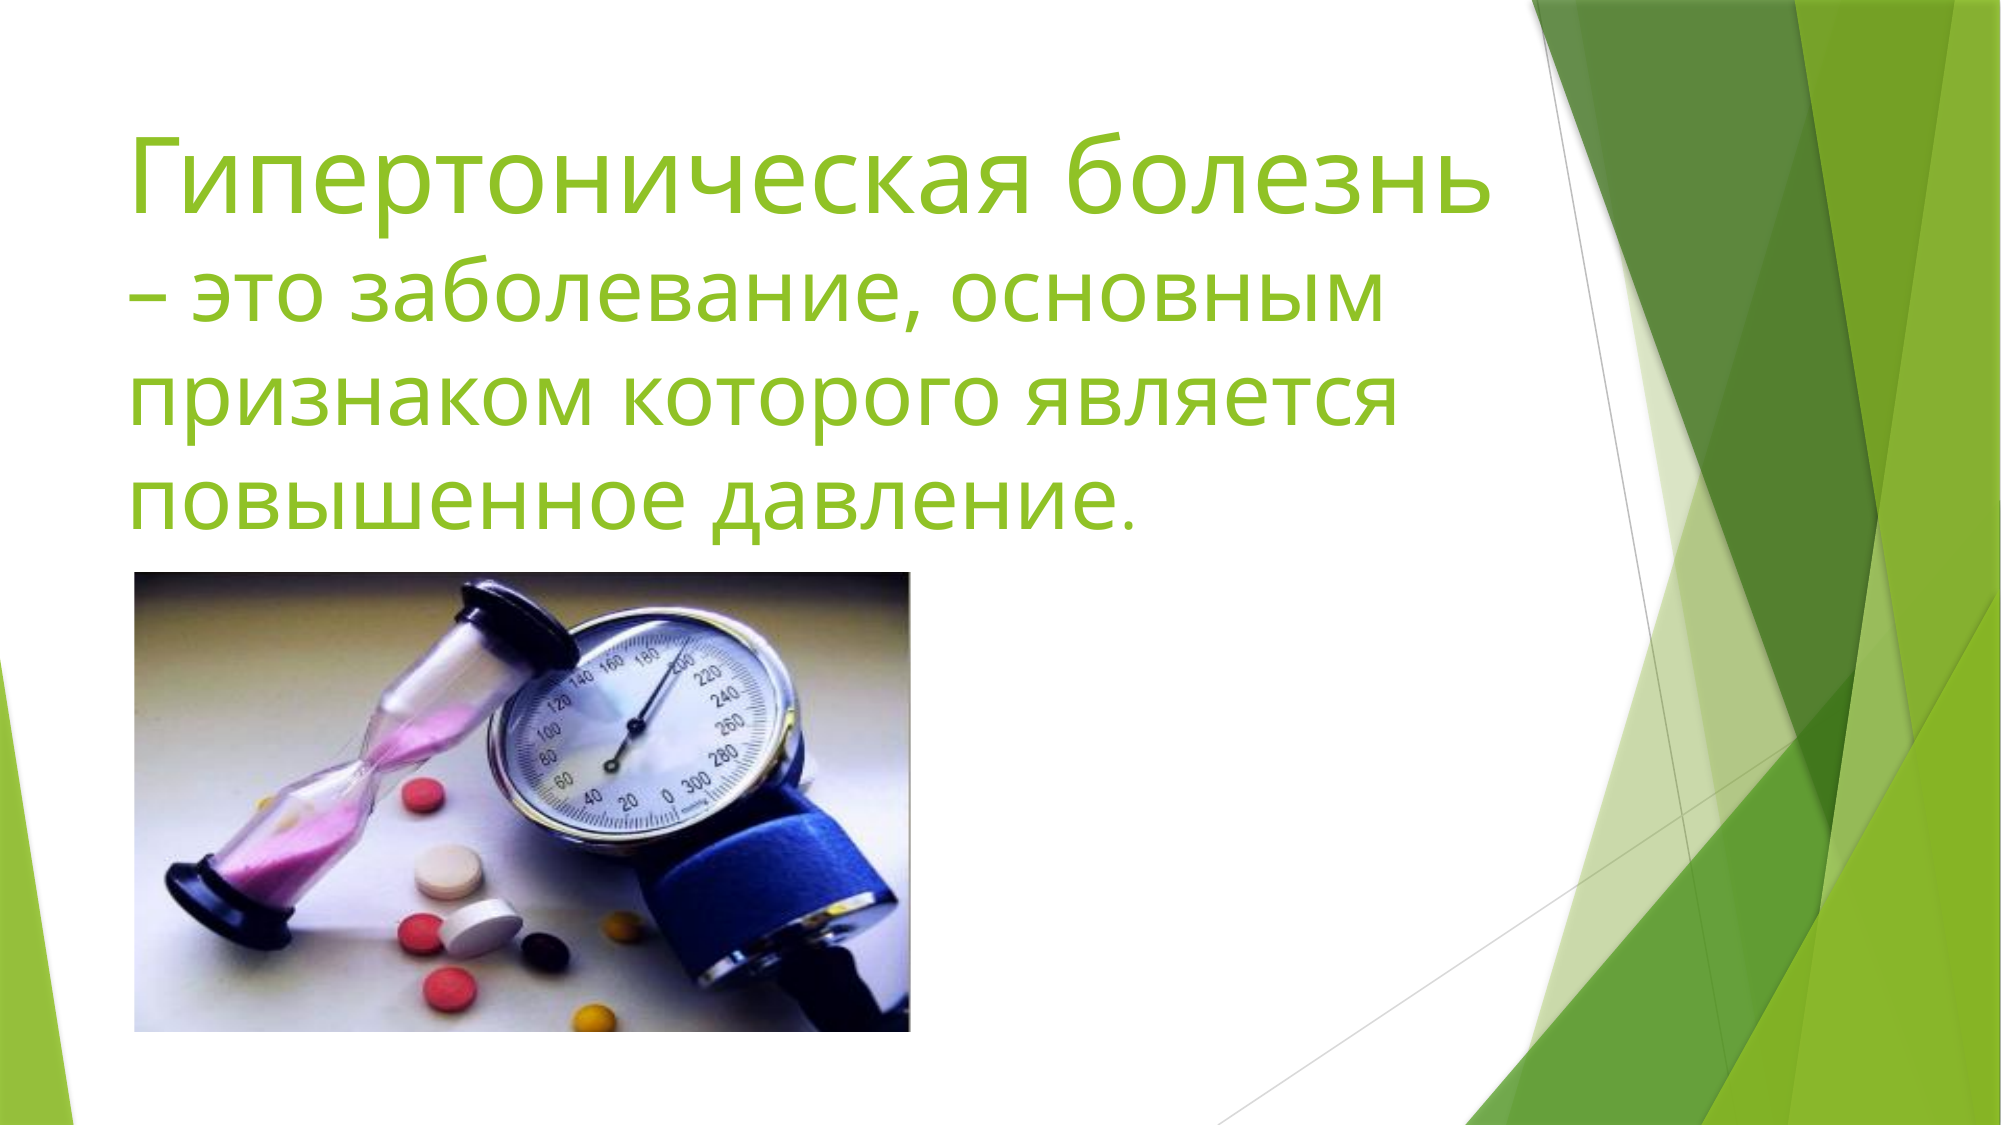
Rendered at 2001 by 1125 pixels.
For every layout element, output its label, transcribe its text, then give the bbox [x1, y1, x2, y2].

picture [133, 572, 911, 1032]
title Гипертоническая болезнь – это заболевание, основным признаком которого является повышенное давление. [111, 99, 1522, 573]
